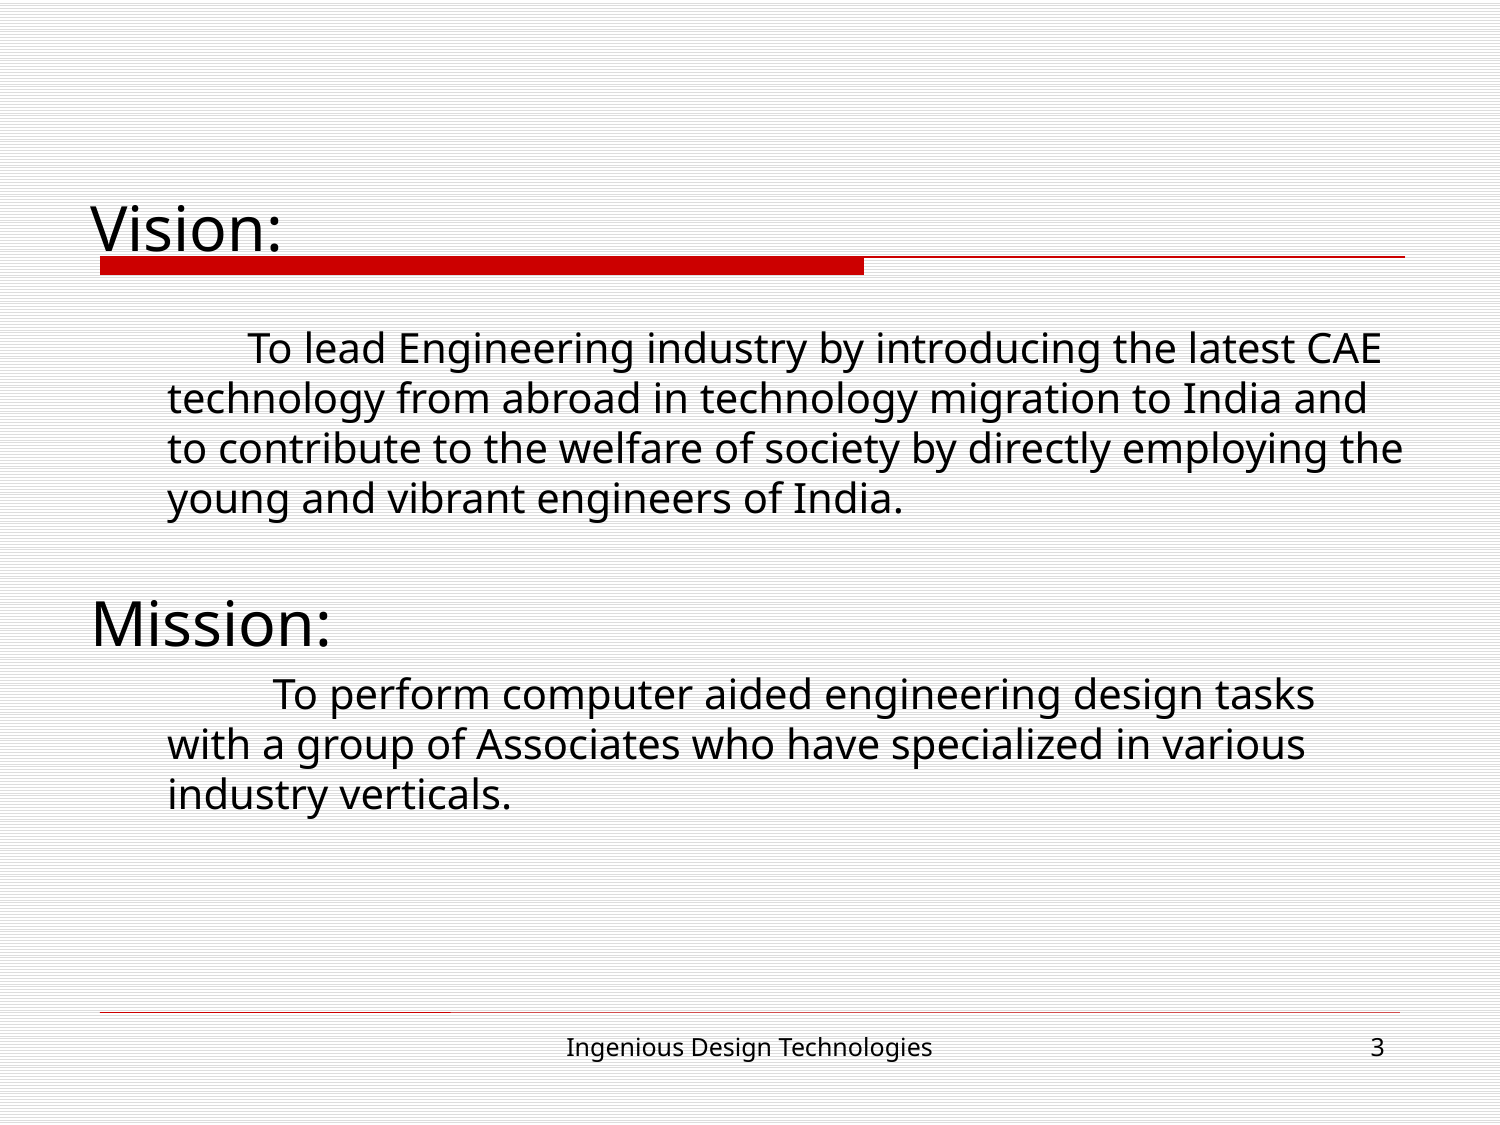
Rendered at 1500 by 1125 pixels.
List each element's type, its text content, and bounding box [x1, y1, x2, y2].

footer Ingenious Design Technologies [512, 1024, 988, 1103]
slide_number 3 [1074, 1024, 1401, 1103]
list Vision: To lead Engineering industry by introducing the latest CAE technology from abroad in technology migration to India and to contribute to the welfare of society by directly employing the young and vibrant engineers of India. Mission: To perform computer aided engineering design tasks with a group of Associates who have specialized in various industry verticals. [74, 181, 1426, 926]
